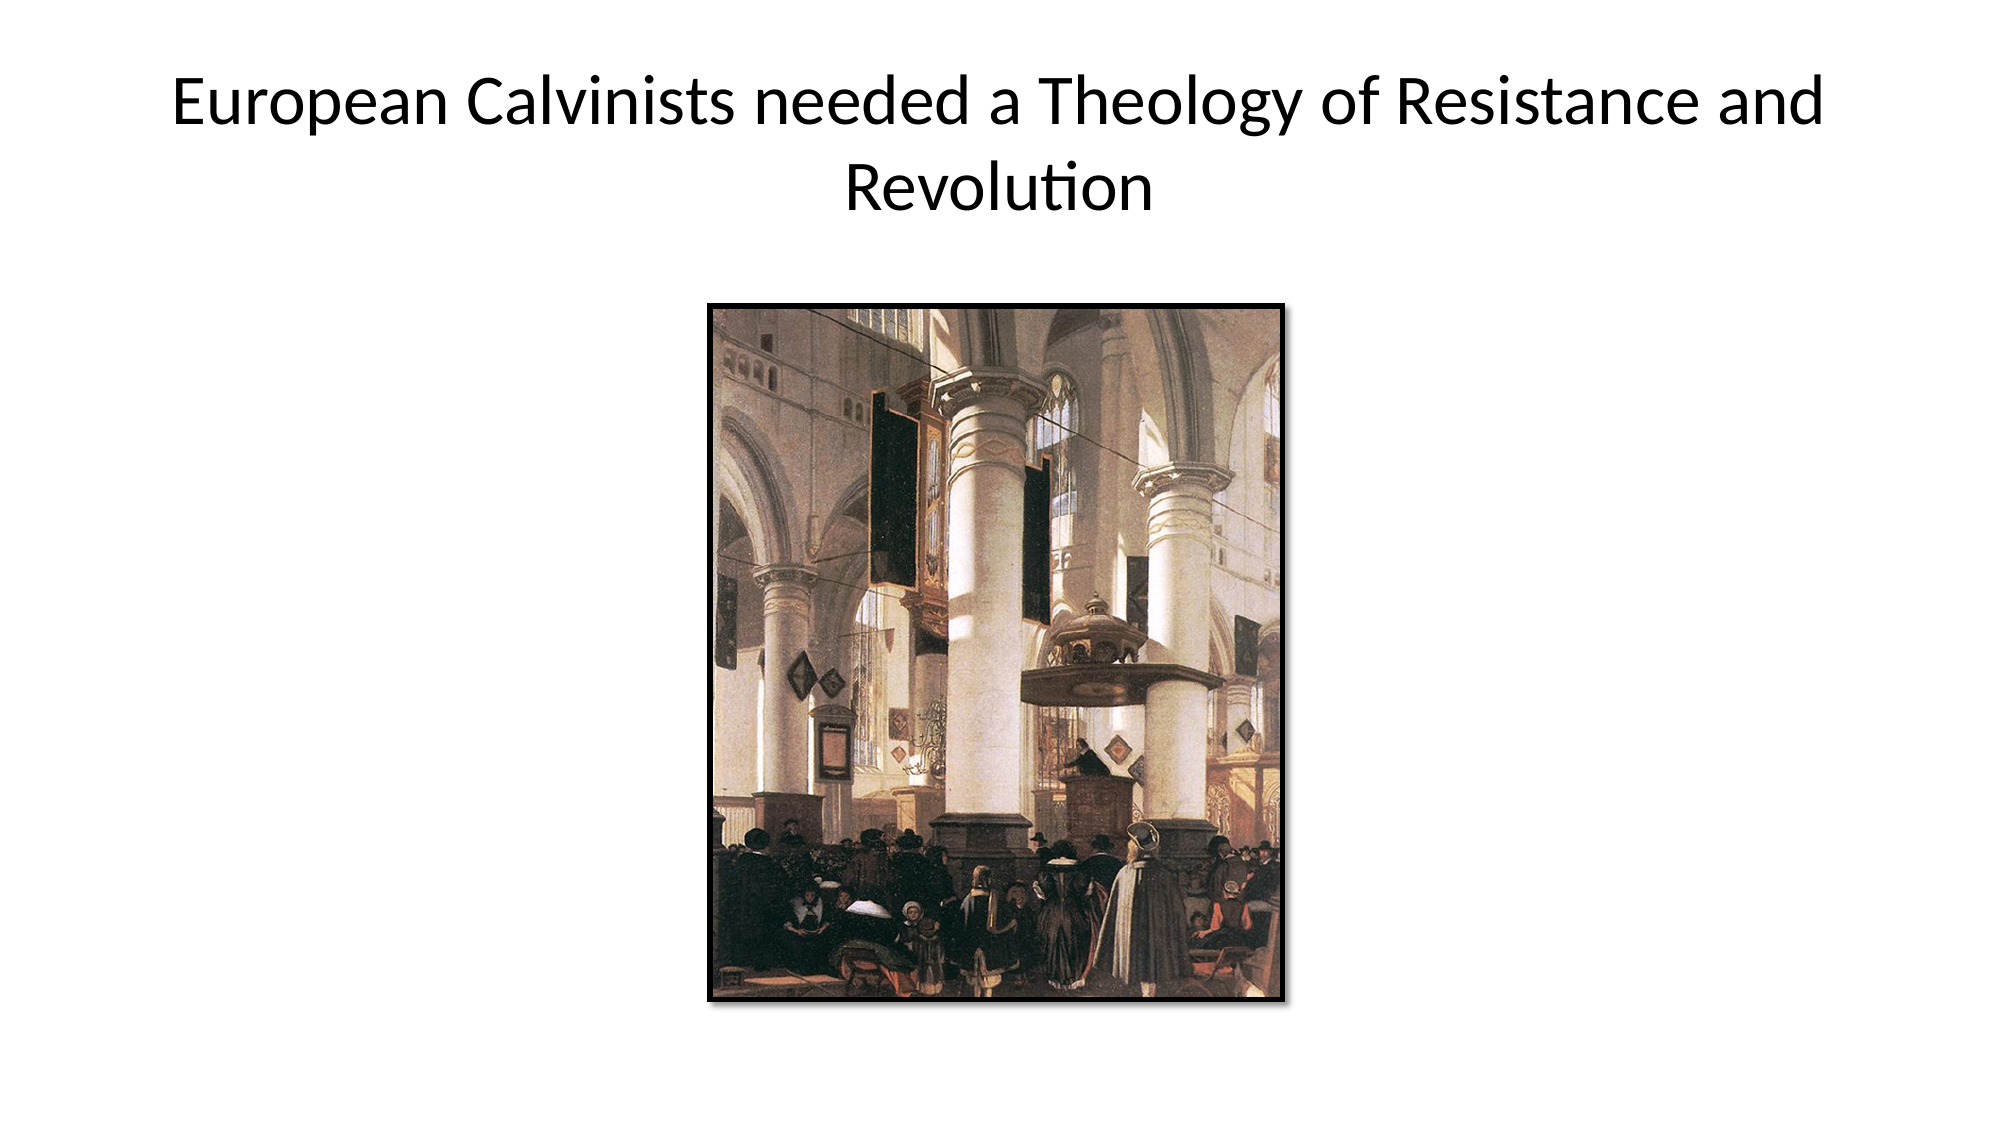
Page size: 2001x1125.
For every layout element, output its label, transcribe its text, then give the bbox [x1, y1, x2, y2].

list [703, 299, 1297, 1014]
title European Calvinists needed a Theology of Resistance and Revolution [99, 45, 1900, 233]
